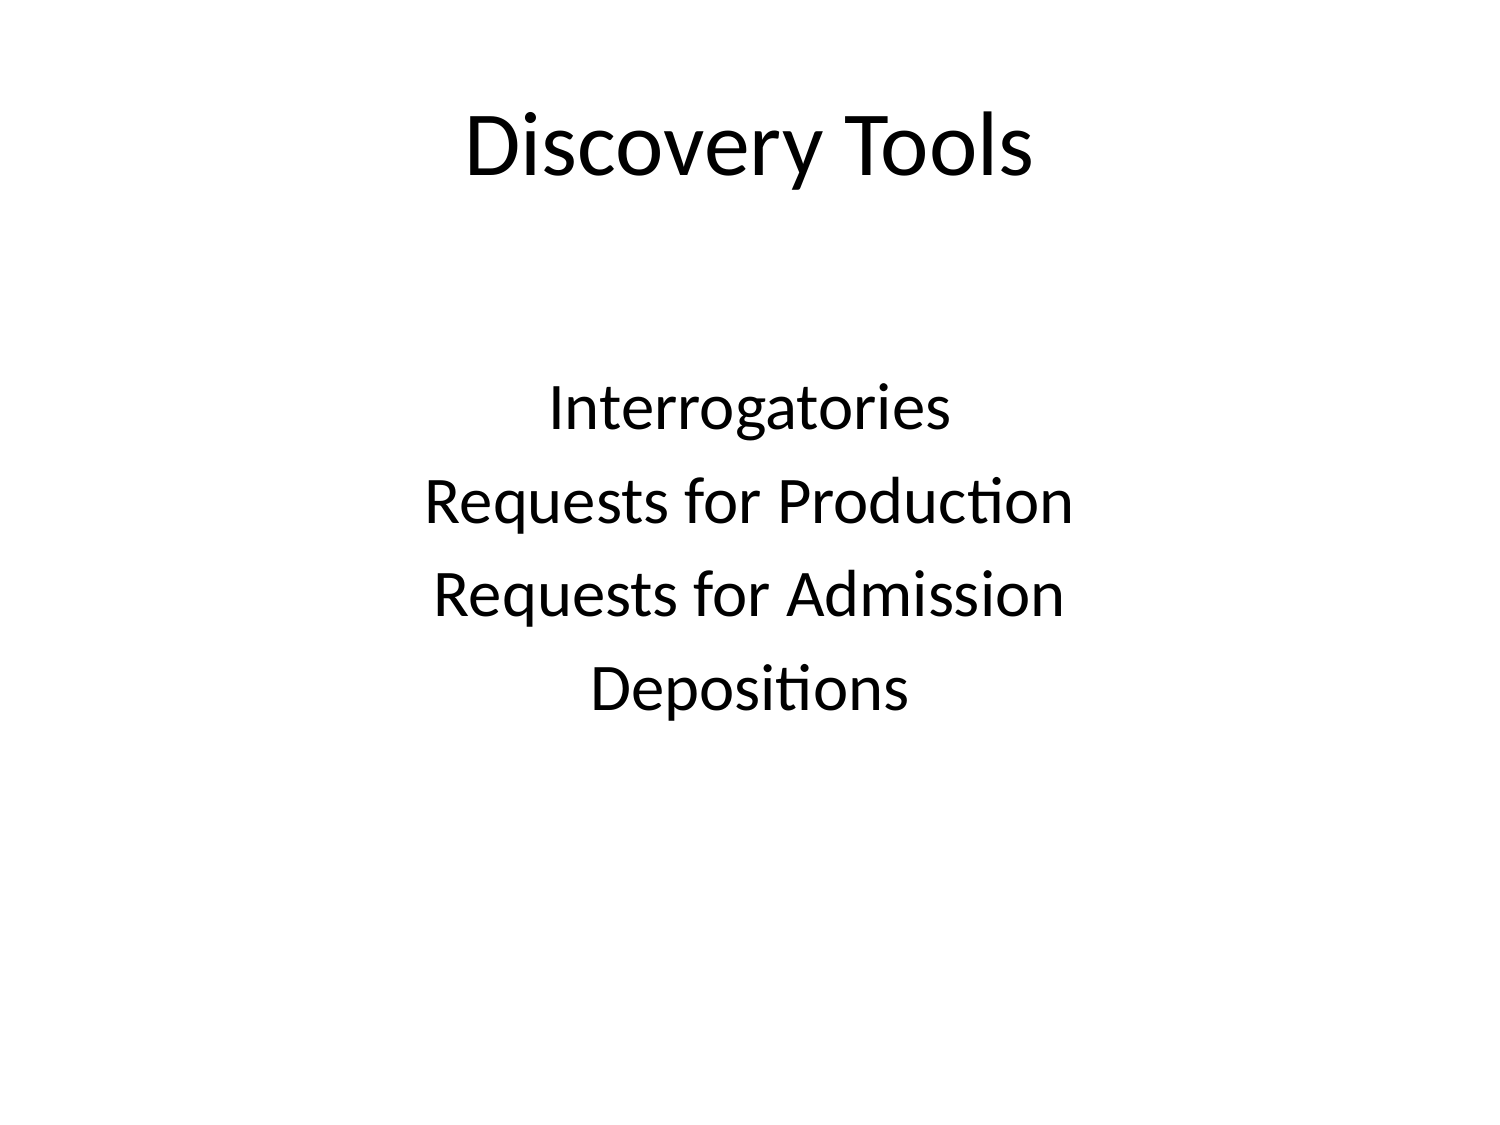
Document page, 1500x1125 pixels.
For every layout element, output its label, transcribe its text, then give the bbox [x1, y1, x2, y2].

list Interrogatories Requests for Production Requests for Admission Depositions [75, 262, 1425, 1005]
title Discovery Tools [75, 45, 1425, 233]
